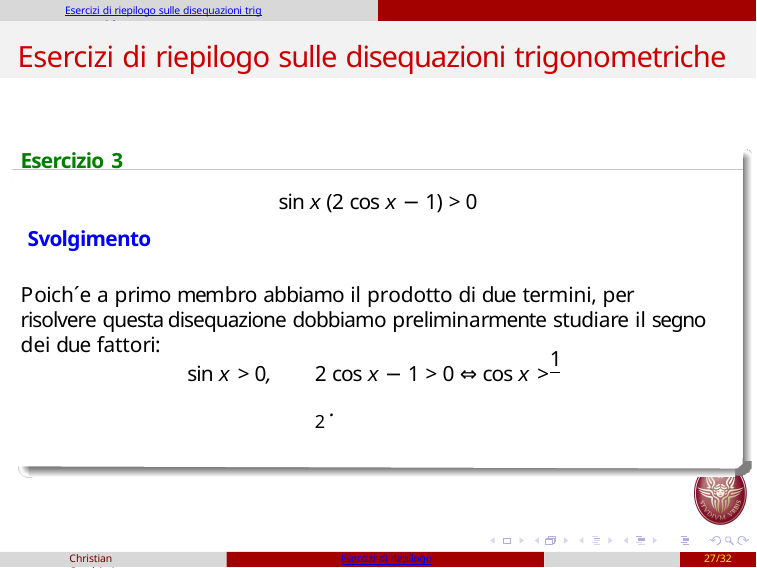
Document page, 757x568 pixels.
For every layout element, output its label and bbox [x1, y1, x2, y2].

text_box [0, 0, 756, 567]
footer [67, 552, 160, 568]
slide_number [338, 552, 433, 568]
